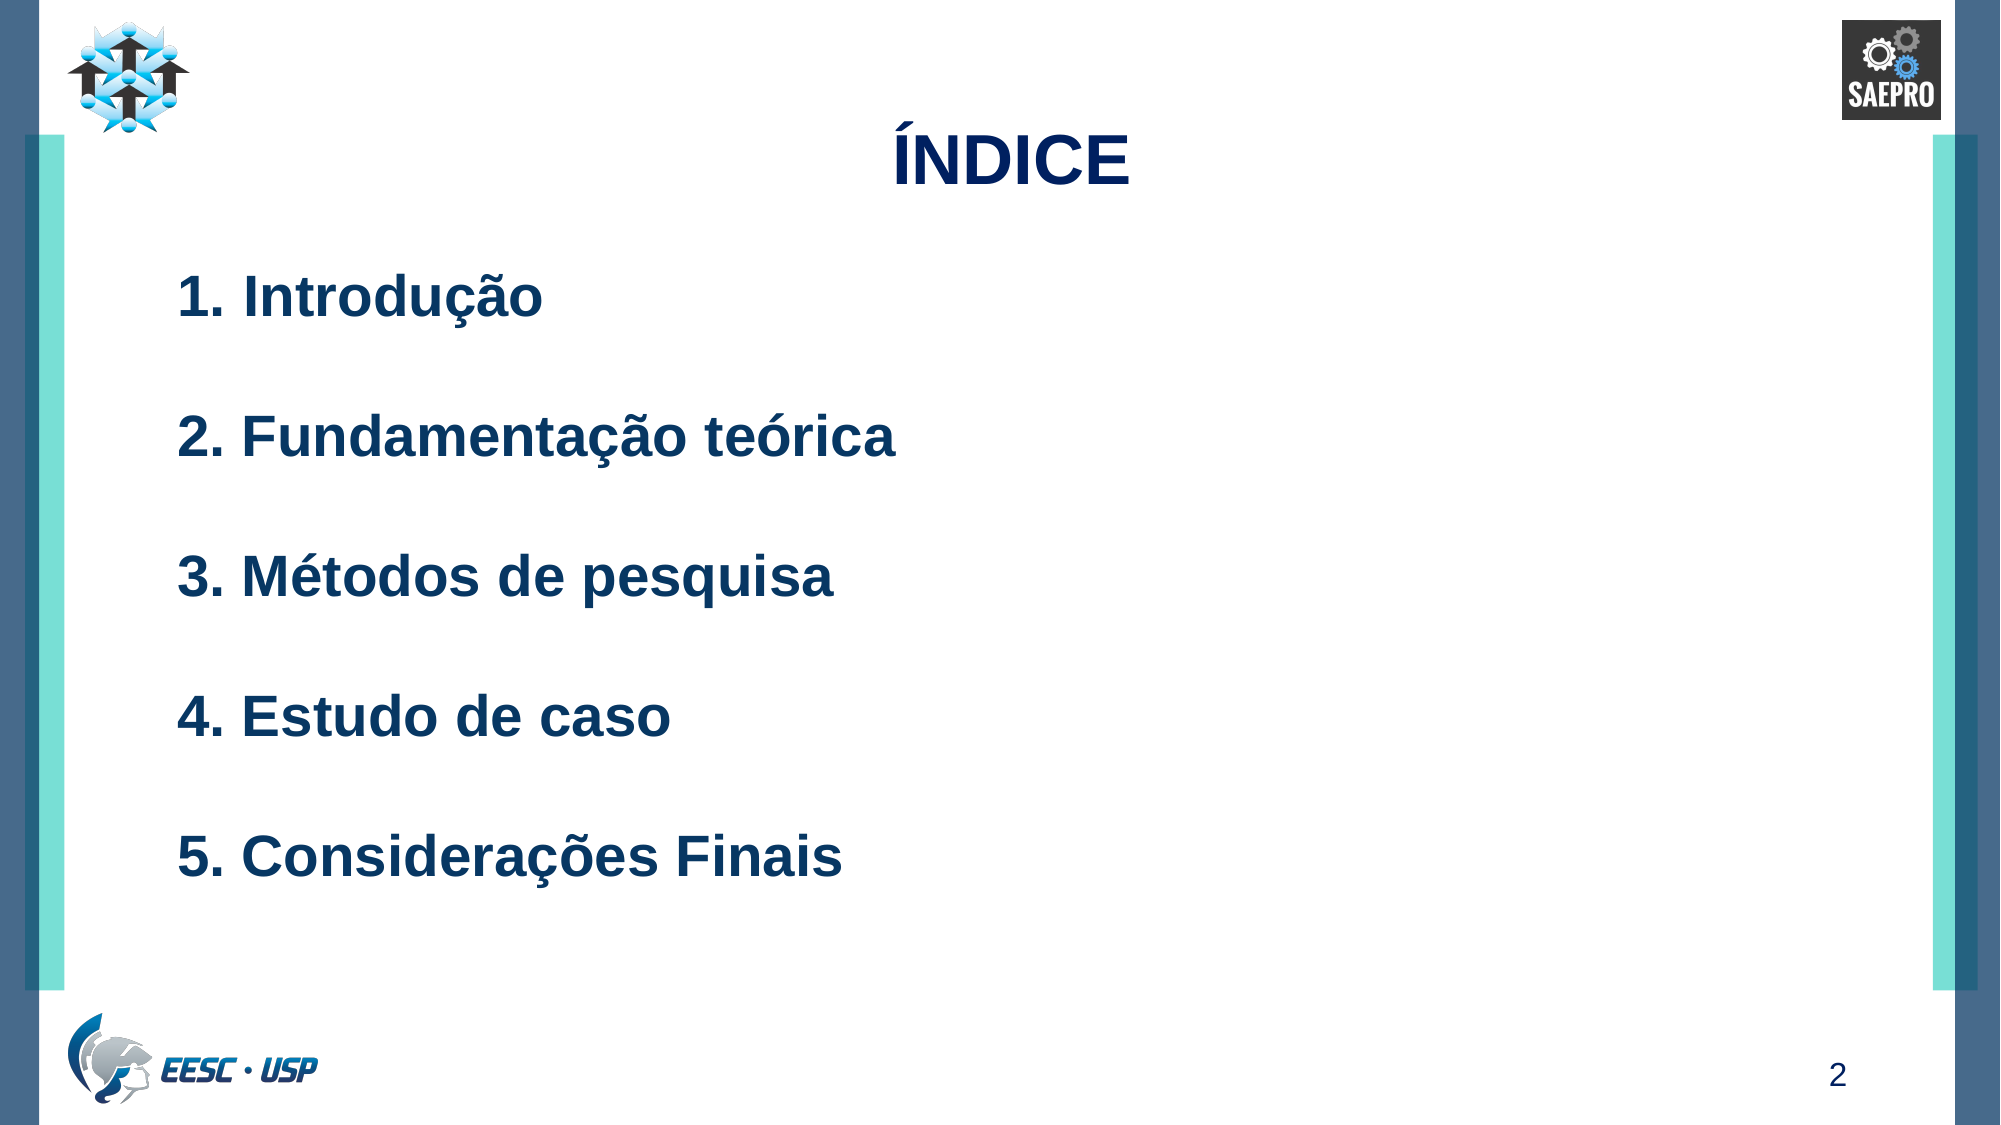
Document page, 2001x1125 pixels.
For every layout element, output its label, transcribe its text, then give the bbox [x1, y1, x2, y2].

title ÍNDICE [252, 80, 1773, 243]
text_box Introdução 2. Fundamentação teórica 3. Métodos de pesquisa 4. Estudo de caso 5. Considerações Finais [153, 242, 1769, 999]
picture [1842, 20, 1942, 120]
picture [67, 22, 190, 133]
picture [68, 1013, 318, 1104]
slide_number 2 [1412, 1042, 1863, 1103]
